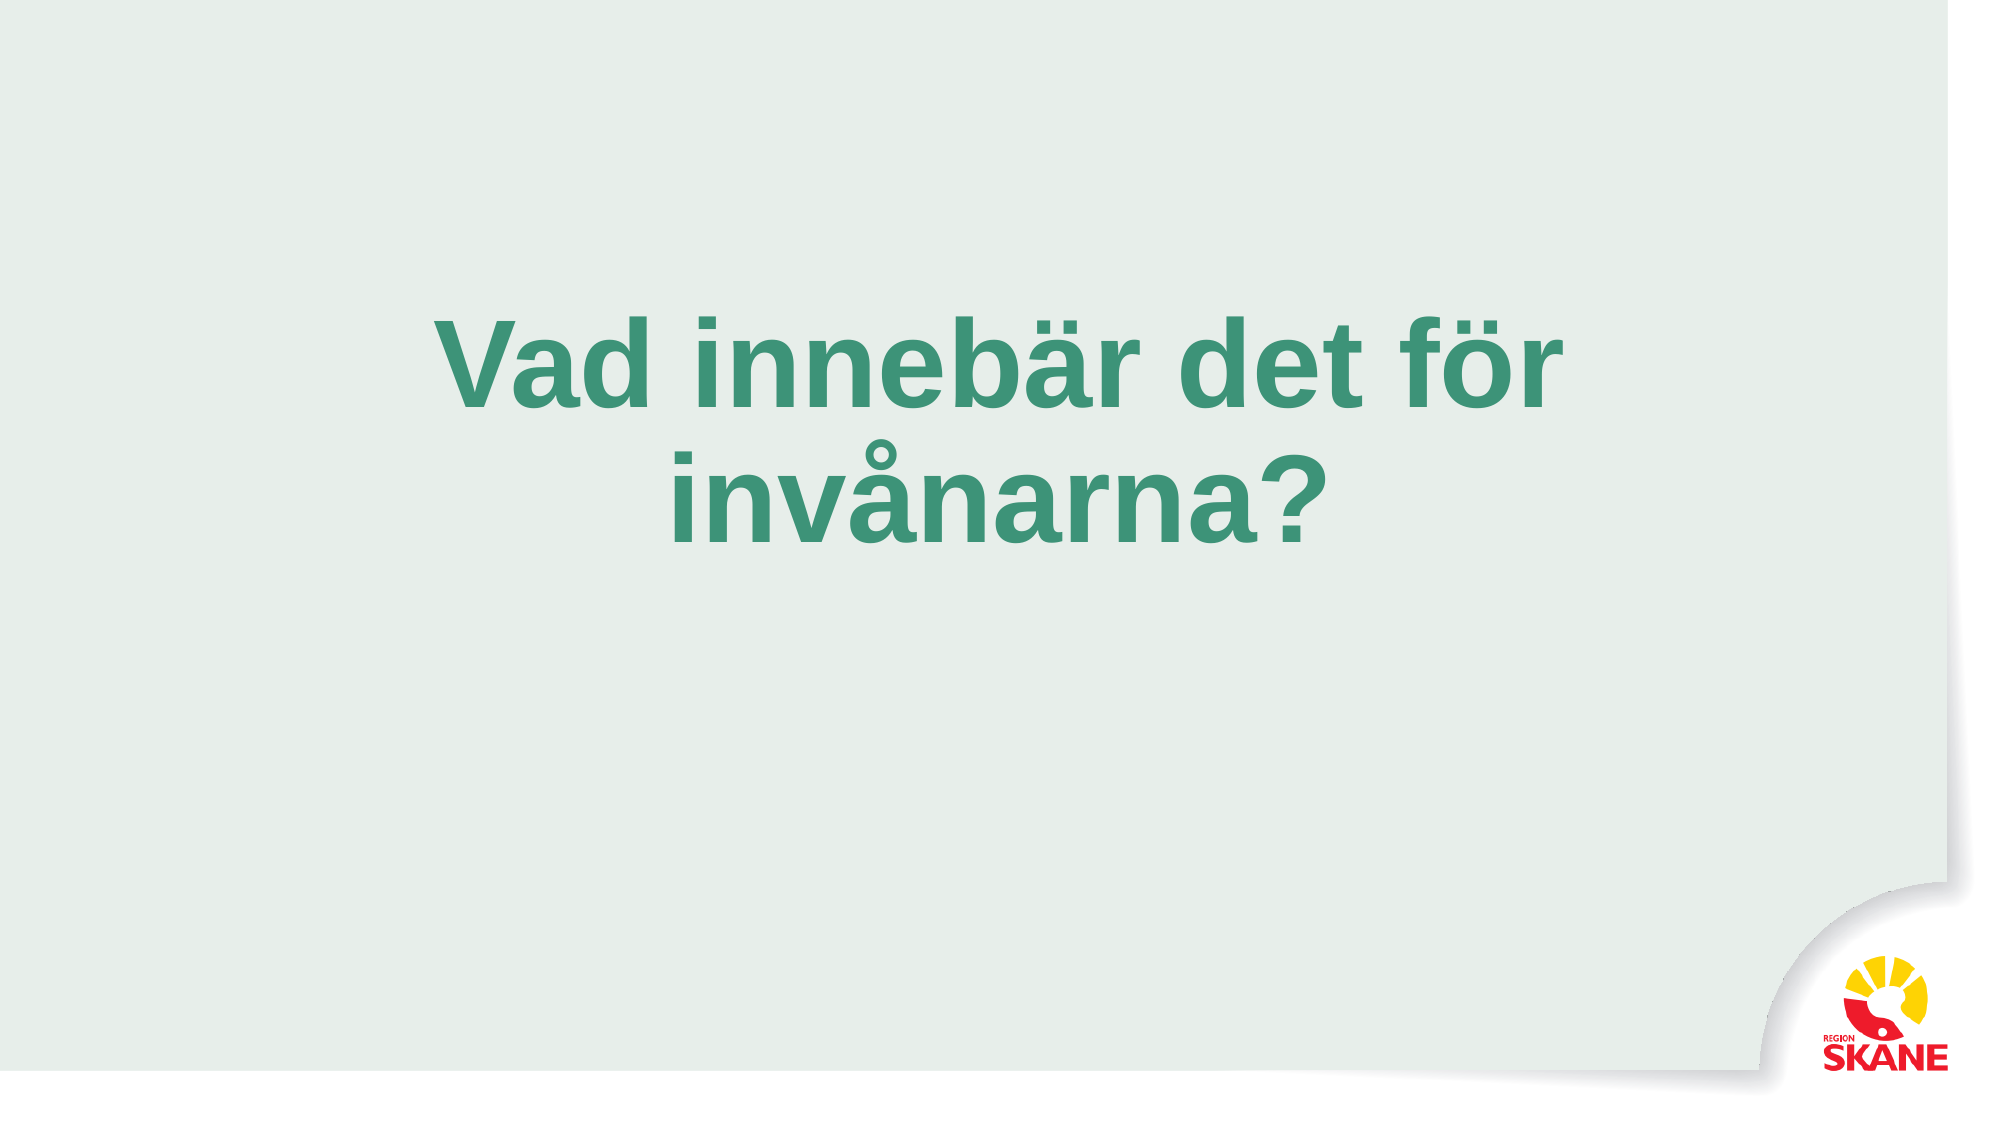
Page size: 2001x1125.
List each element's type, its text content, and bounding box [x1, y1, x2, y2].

title Vad innebär det för invånarna? [249, 245, 1750, 578]
